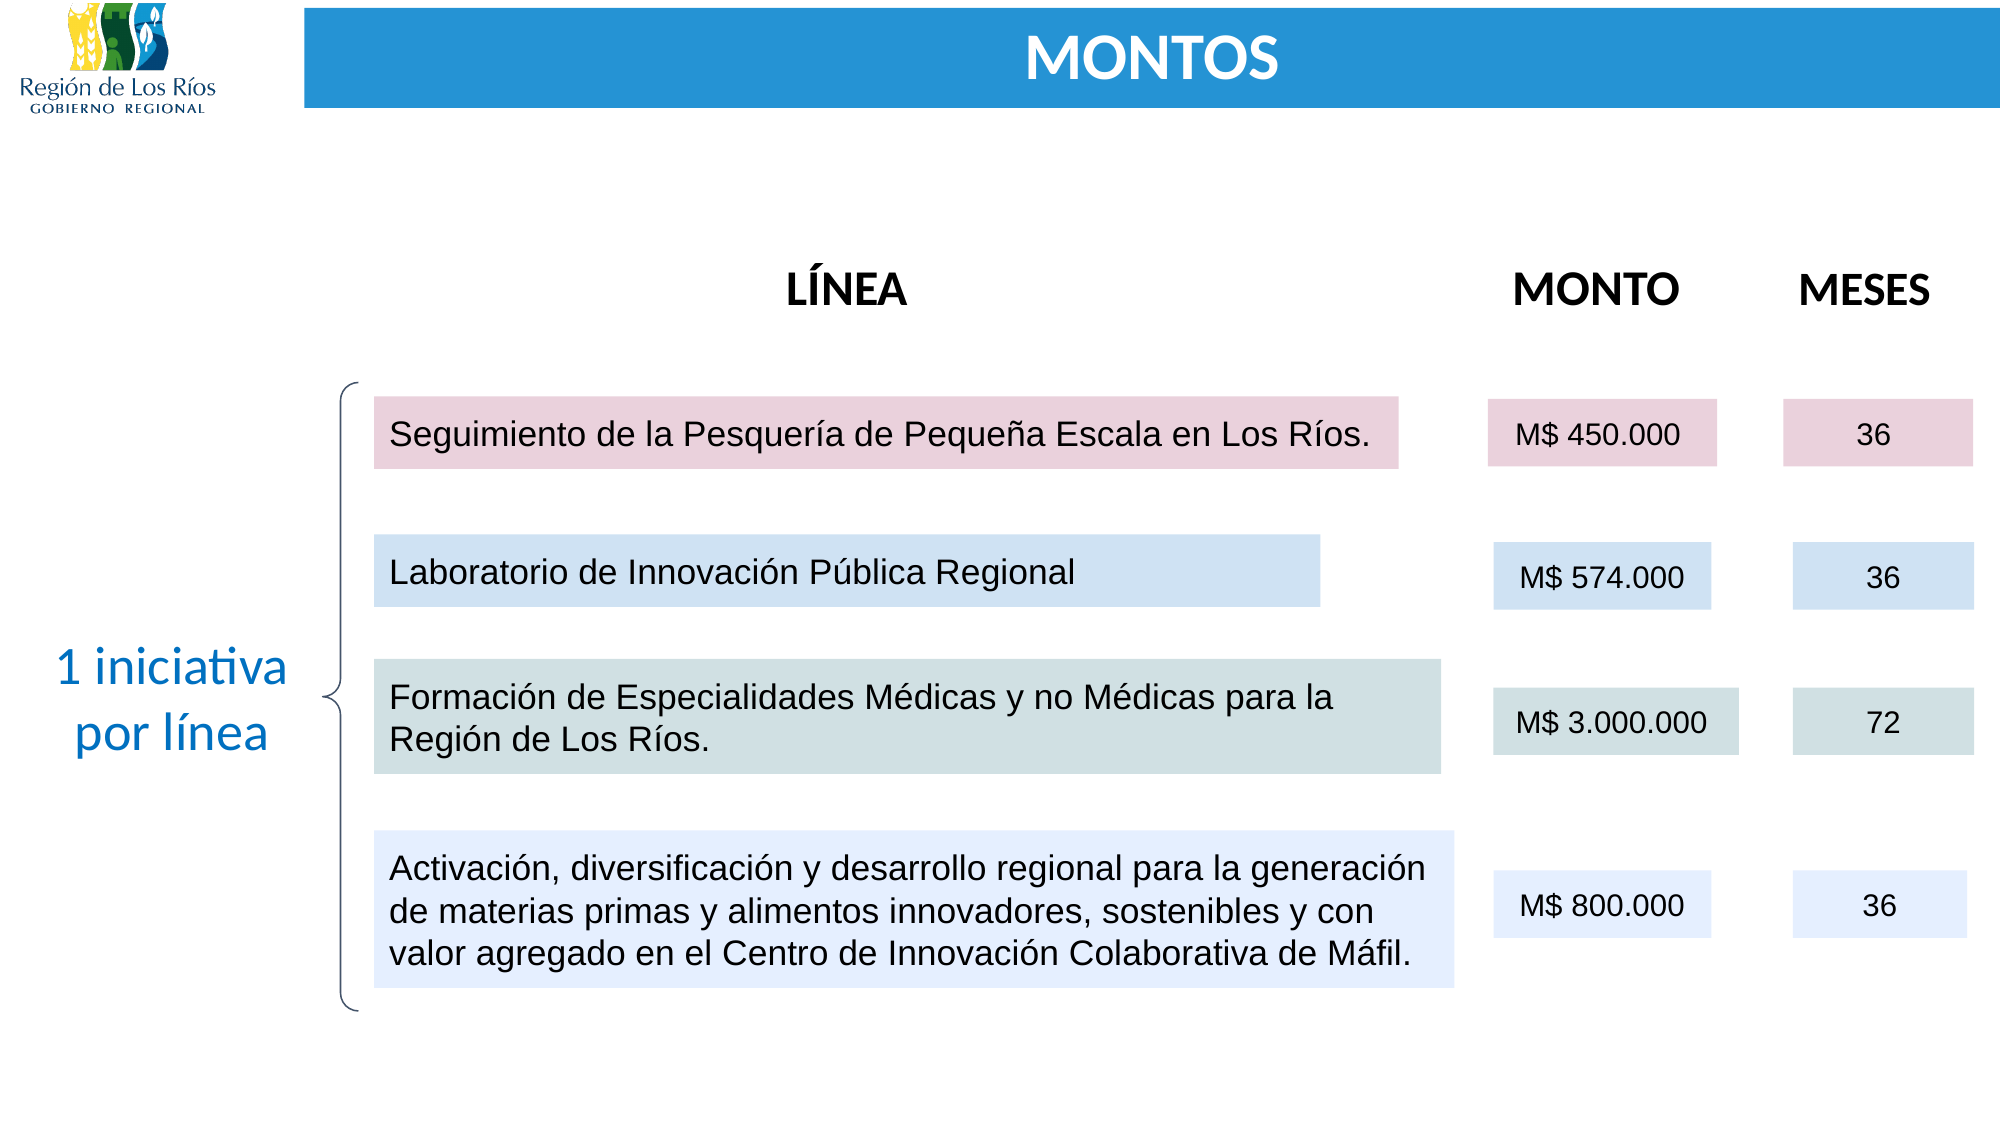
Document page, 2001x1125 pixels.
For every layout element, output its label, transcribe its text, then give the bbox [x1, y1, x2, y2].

text_box 36 [1792, 542, 1975, 610]
text_box MESES [1783, 242, 1965, 330]
text_box 1 iniciativa por línea [0, 615, 345, 776]
text_box M$ 800.000 [1493, 870, 1712, 938]
text_box M$ 574.000 [1493, 542, 1712, 610]
text_box Laboratorio de Innovación Pública Regional [374, 534, 1321, 607]
text_box LÍNEA [767, 240, 927, 331]
title MONTOS [304, 7, 2000, 108]
picture [13, 0, 222, 123]
text_box 72 [1792, 687, 1975, 755]
text_box M$ 450.000 [1487, 398, 1718, 467]
text_box Seguimiento de la Pesquería de Pequeña Escala en Los Ríos. [374, 396, 1399, 469]
text_box 36 [1792, 870, 1968, 938]
text_box MONTO [1472, 240, 1732, 331]
text_box 36 [1783, 398, 1974, 467]
text_box Activación, diversificación y desarrollo regional para la generación de materias primas y alimentos innovadores, sostenibles y con valor agregado en el Centro de Innovación Colaborativa de Máfil. [374, 830, 1455, 988]
text_box M$ 3.000.000 [1493, 687, 1739, 755]
text_box Formación de Especialidades Médicas y no Médicas para la Región de Los Ríos. [374, 658, 1442, 774]
text_box [340, 382, 359, 1011]
